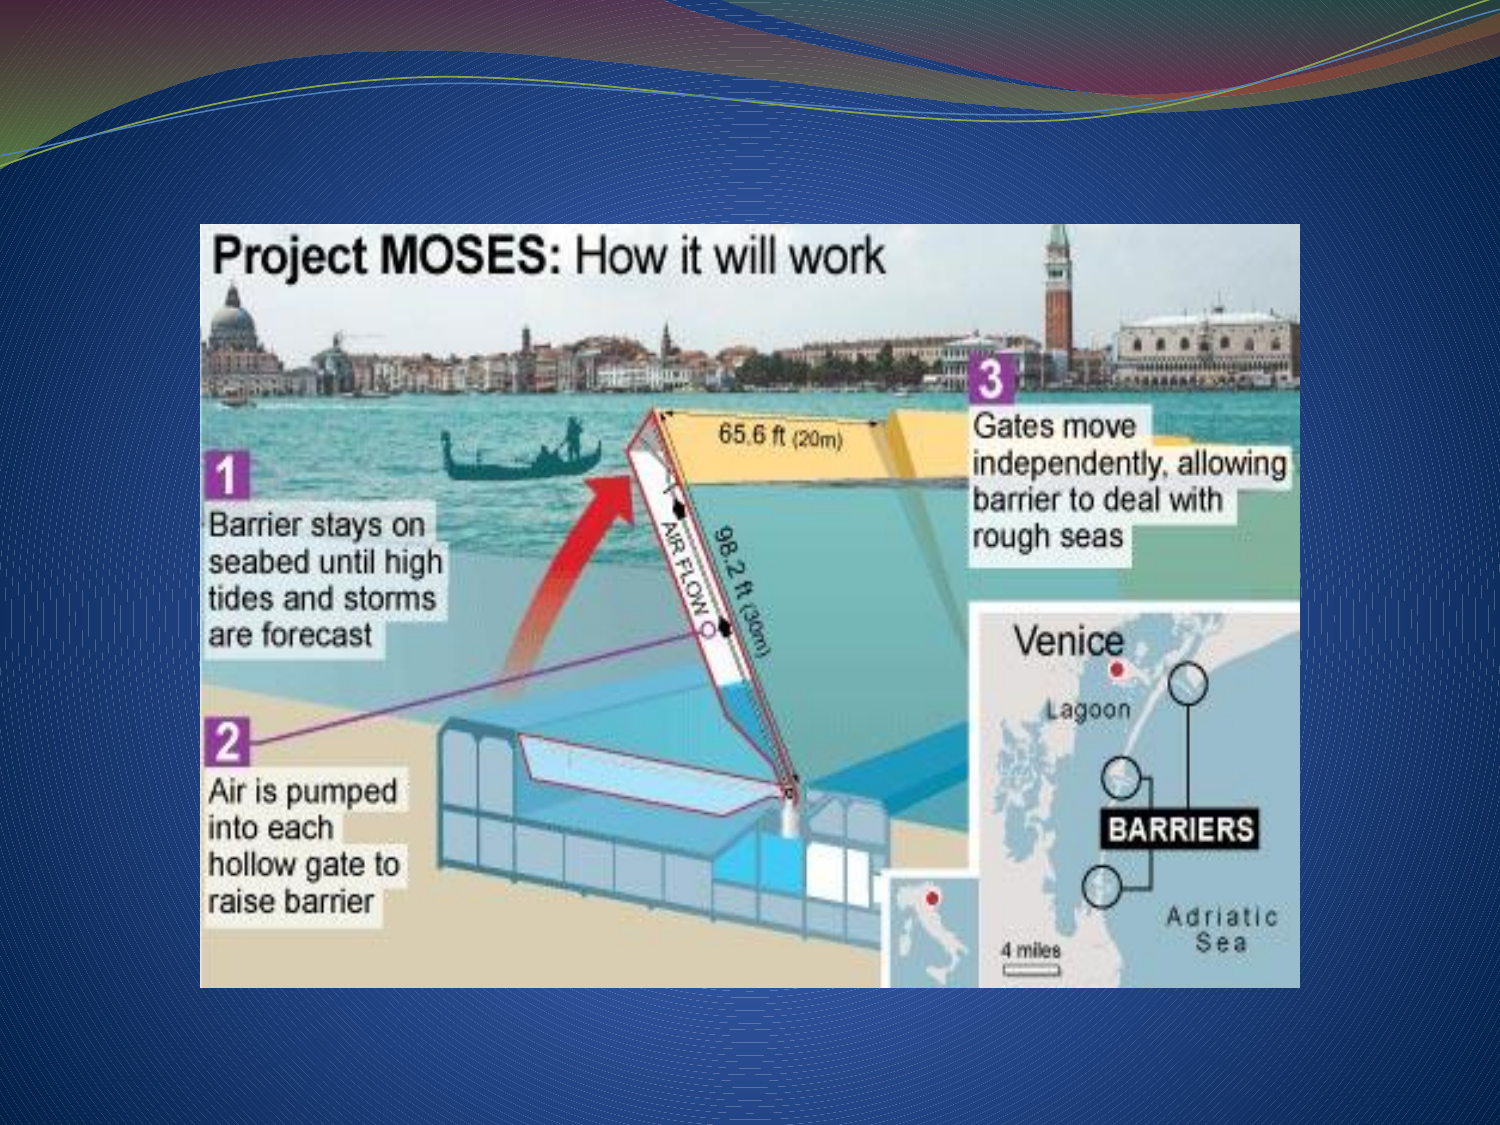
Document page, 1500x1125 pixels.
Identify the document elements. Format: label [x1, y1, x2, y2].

picture [199, 224, 1301, 988]
